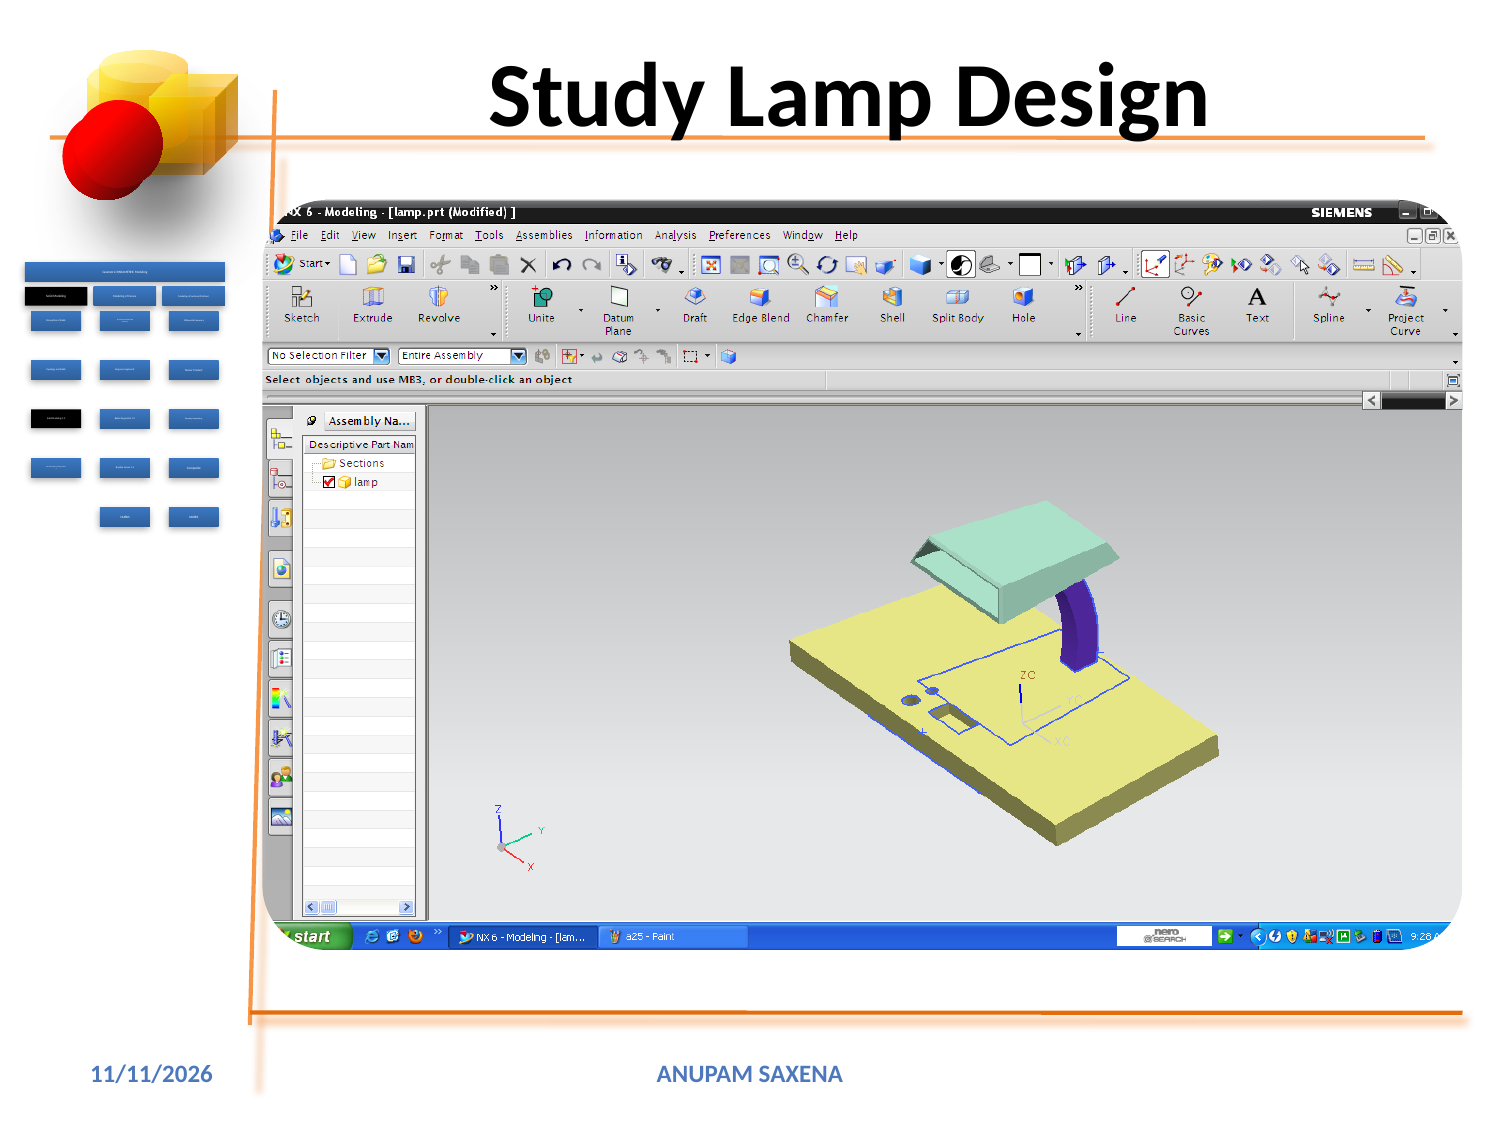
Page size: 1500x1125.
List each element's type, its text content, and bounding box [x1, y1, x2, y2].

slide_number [75, 1042, 425, 1103]
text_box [0, 262, 251, 576]
title Study Lamp Design [275, 24, 1425, 155]
picture [262, 199, 1463, 951]
footer Anupam Saxena [512, 1042, 988, 1103]
